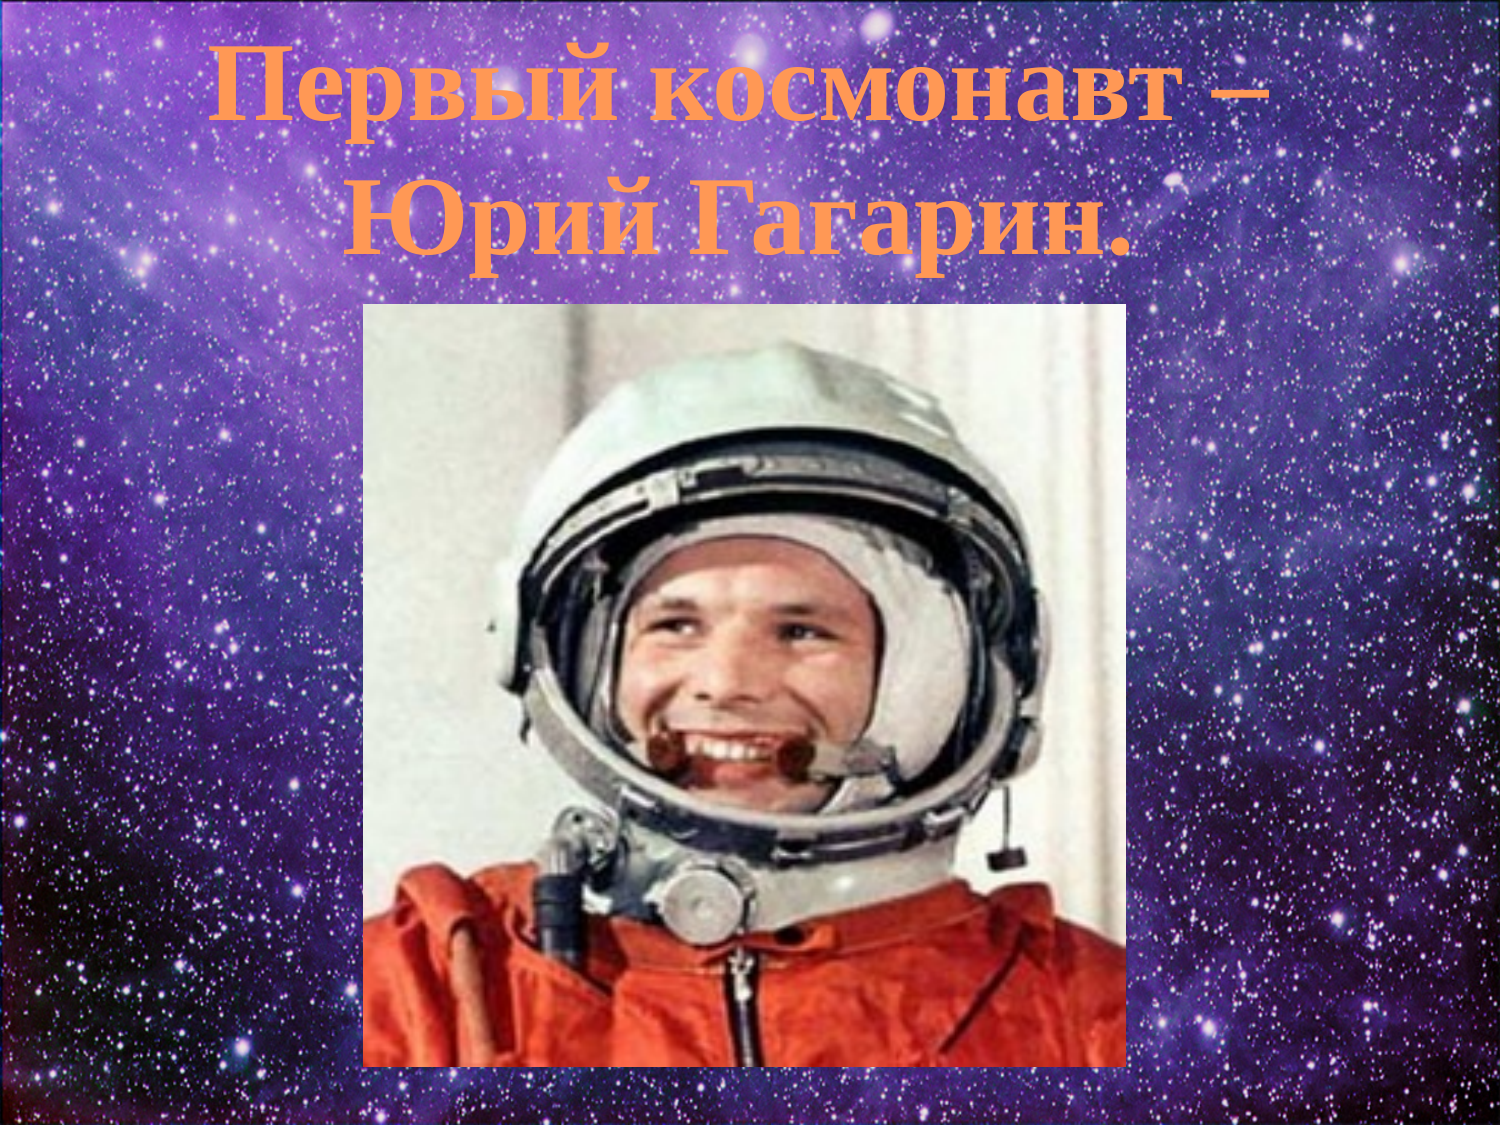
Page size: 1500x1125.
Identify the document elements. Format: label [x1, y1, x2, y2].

list [0, 0, 1500, 1125]
picture [363, 304, 1126, 1067]
